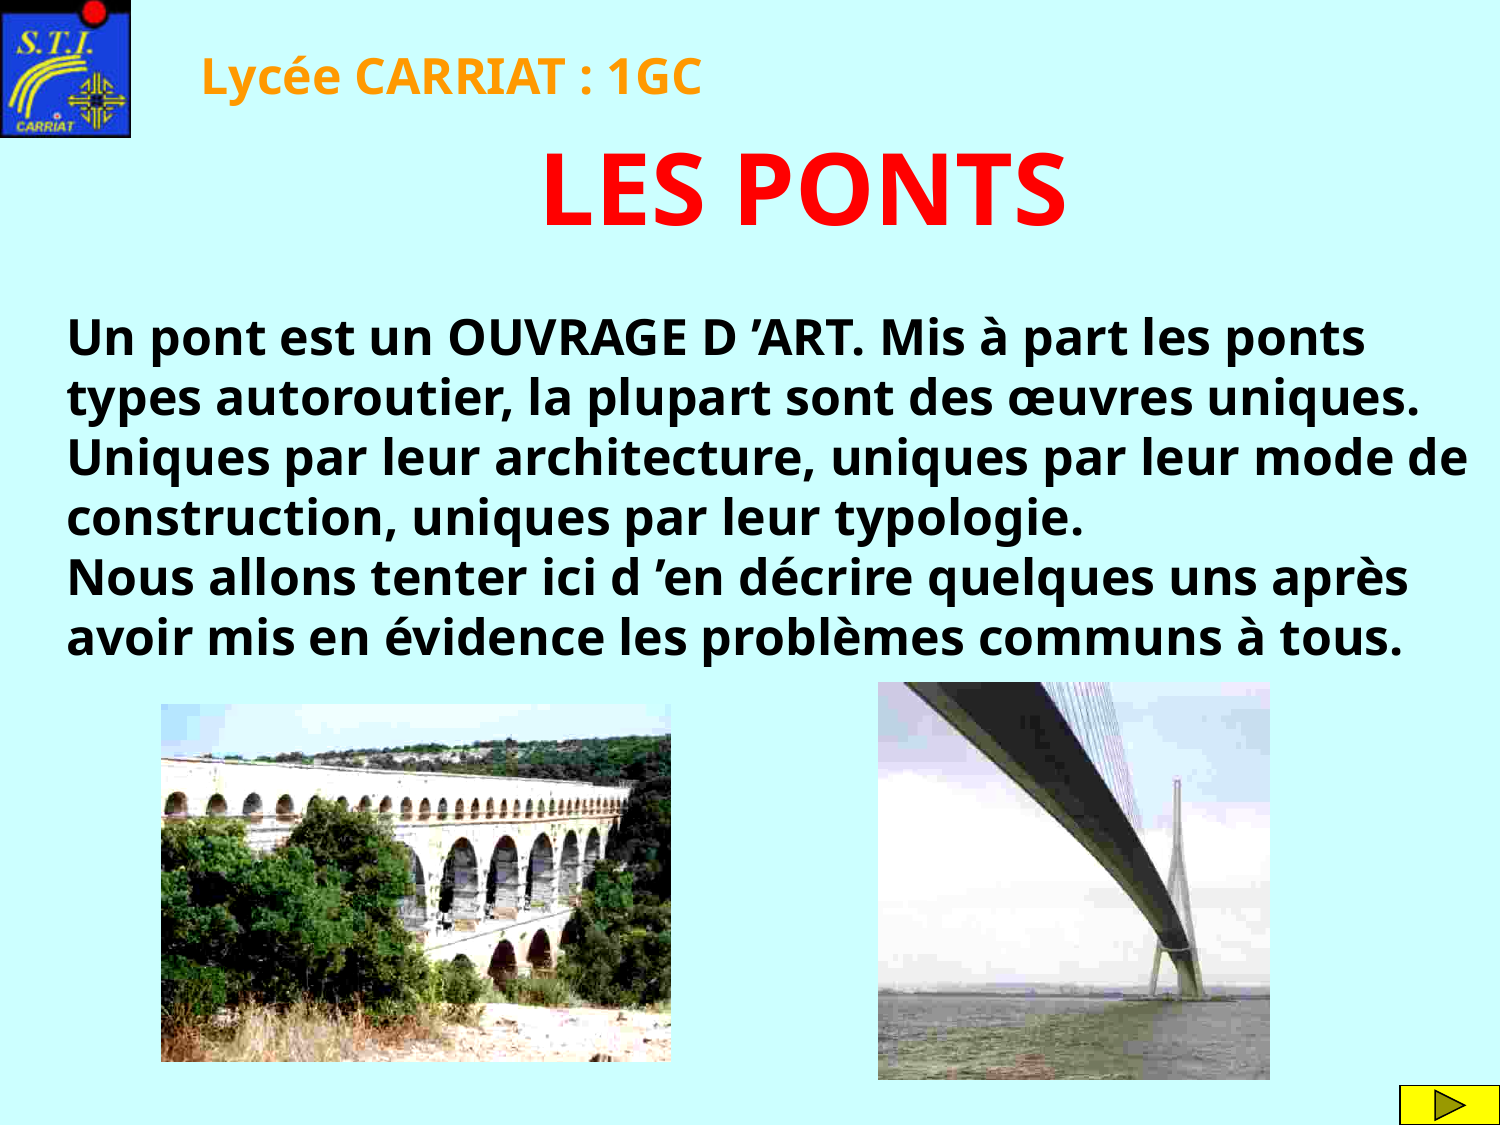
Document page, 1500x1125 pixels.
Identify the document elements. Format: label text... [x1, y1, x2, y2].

text_box [1400, 1085, 1500, 1125]
picture [160, 704, 672, 1062]
text_box LES PONTS [524, 118, 1084, 254]
text_box Lycée CARRIAT : 1GC [185, 37, 719, 113]
picture [877, 682, 1270, 1080]
picture [0, 0, 131, 138]
text_box Un pont est un OUVRAGE D ’ART. Mis à part les ponts types autoroutier, la plupart sont des œuvres uniques. Uniques par leur architecture, uniques par leur mode de construction, uniques par leur typologie. Nous allons tenter ici d ’en décrire quelques uns après avoir mis en évidence les problèmes communs à tous. [51, 298, 1485, 673]
